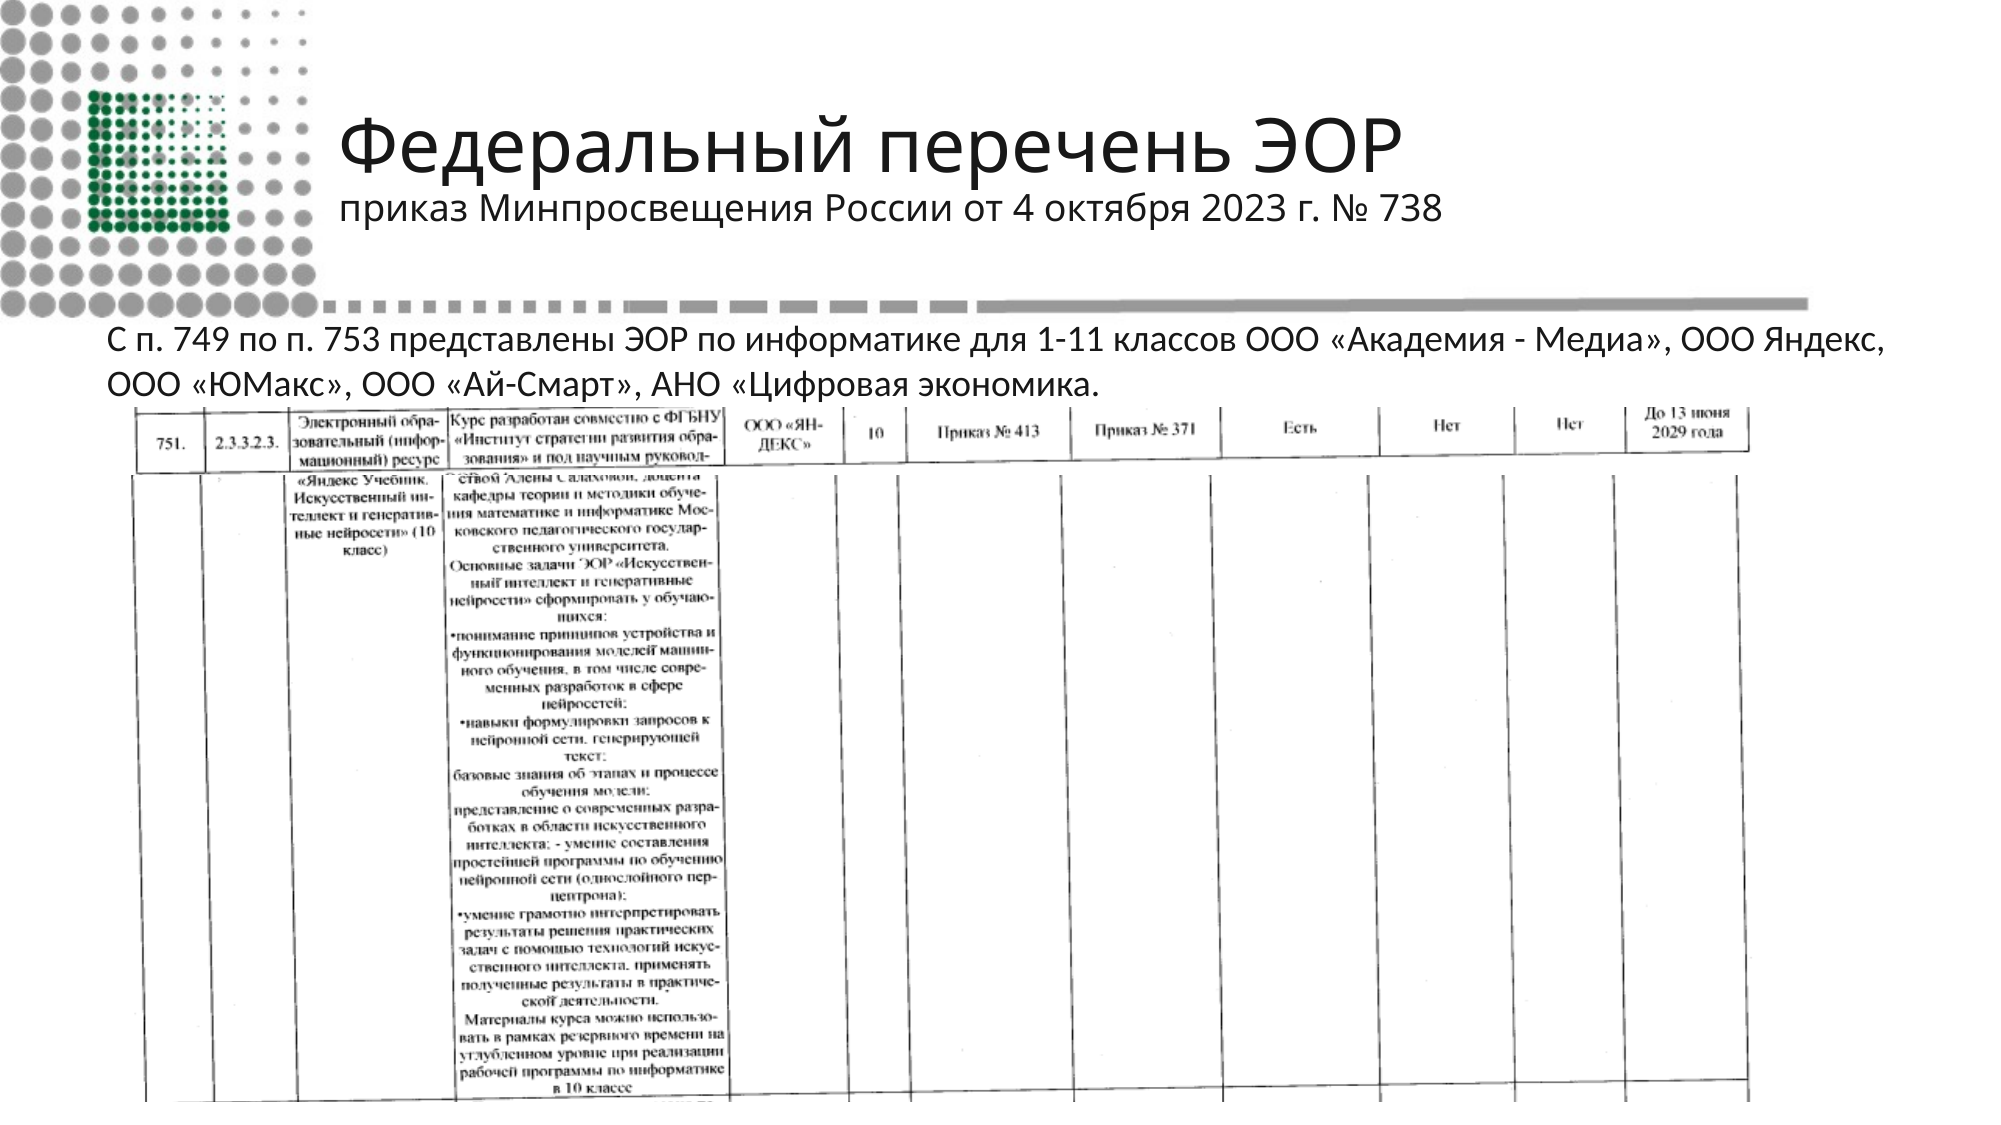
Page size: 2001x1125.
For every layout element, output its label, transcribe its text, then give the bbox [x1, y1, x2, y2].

title Федеральный перечень ЭОР приказ Минпросвещения России от 4 октября 2023 г. № 738 [323, 59, 1947, 278]
picture [0, 0, 2001, 1125]
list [130, 407, 1753, 475]
text_box С п. 749 по п. 753 представлены ЭОР по информатике для 1-11 классов ООО «Академия - Медиа», ООО Яндекс, ООО «ЮМакс», ООО «Ай-Смарт», АНО «Цифровая экономика. [92, 306, 1947, 457]
